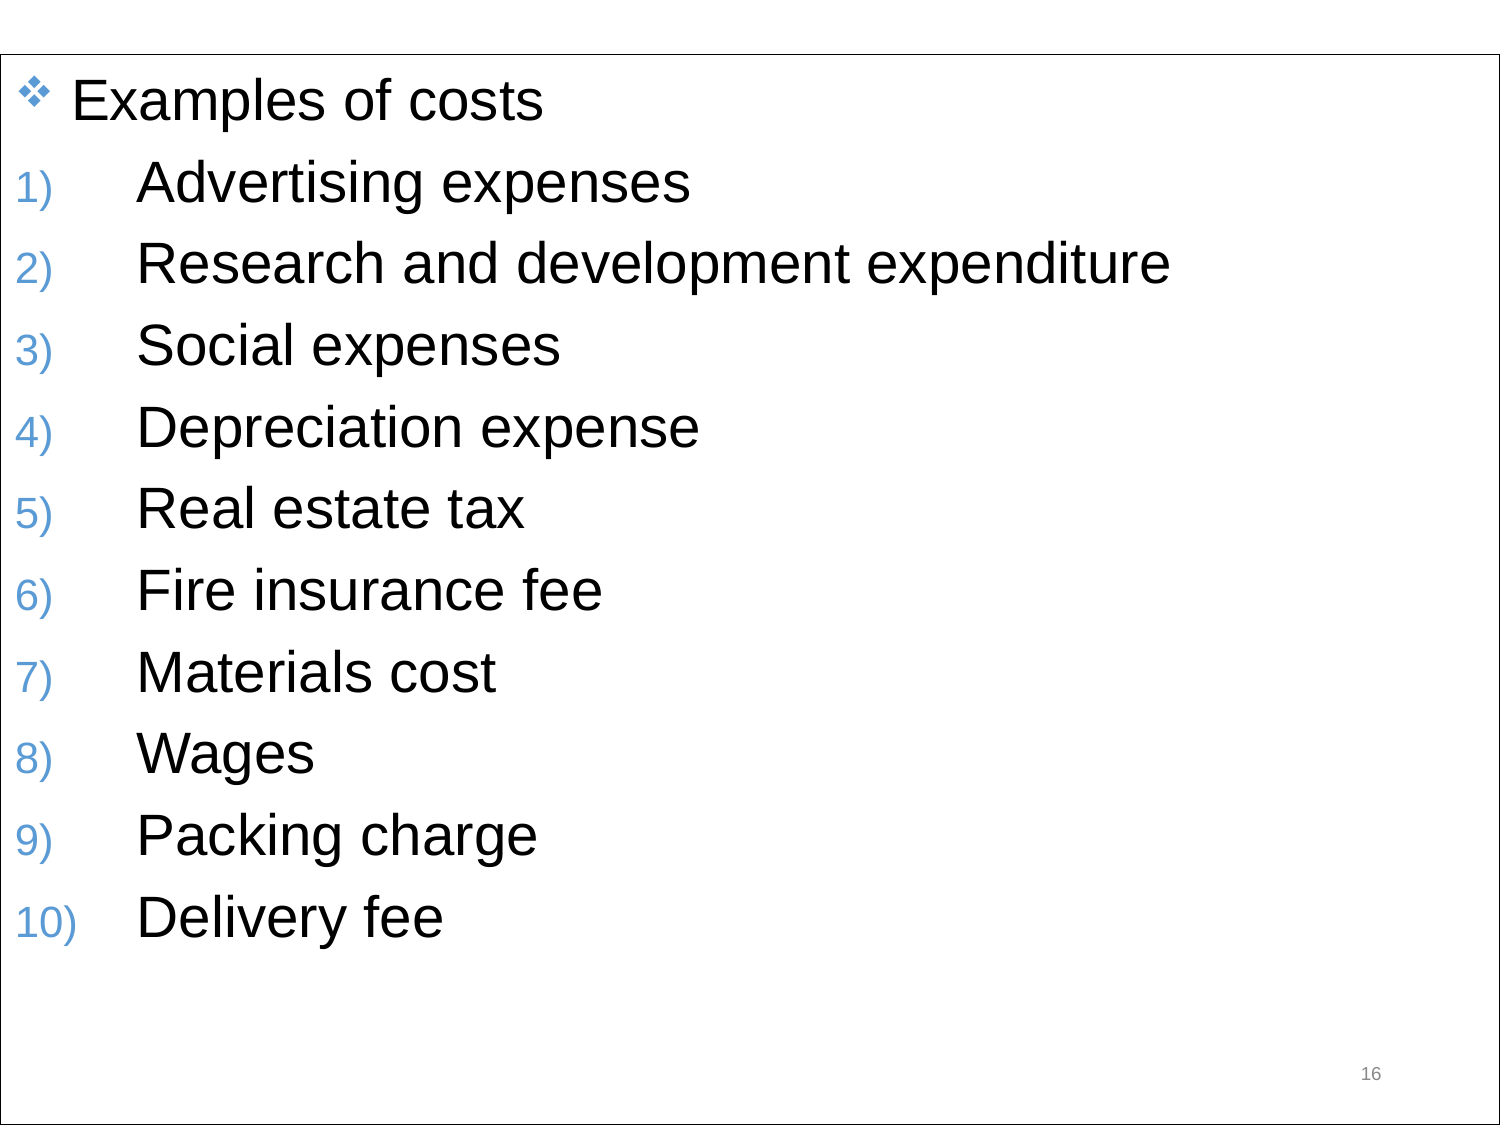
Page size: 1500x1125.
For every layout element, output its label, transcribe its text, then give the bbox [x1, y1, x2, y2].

slide_number 16 [1059, 1042, 1397, 1103]
text_box Examples of costs Advertising expenses Research and development expenditure Social expenses Depreciation expense Real estate tax Fire insurance fee Materials cost Wages Packing charge Delivery fee [0, 54, 1500, 1125]
